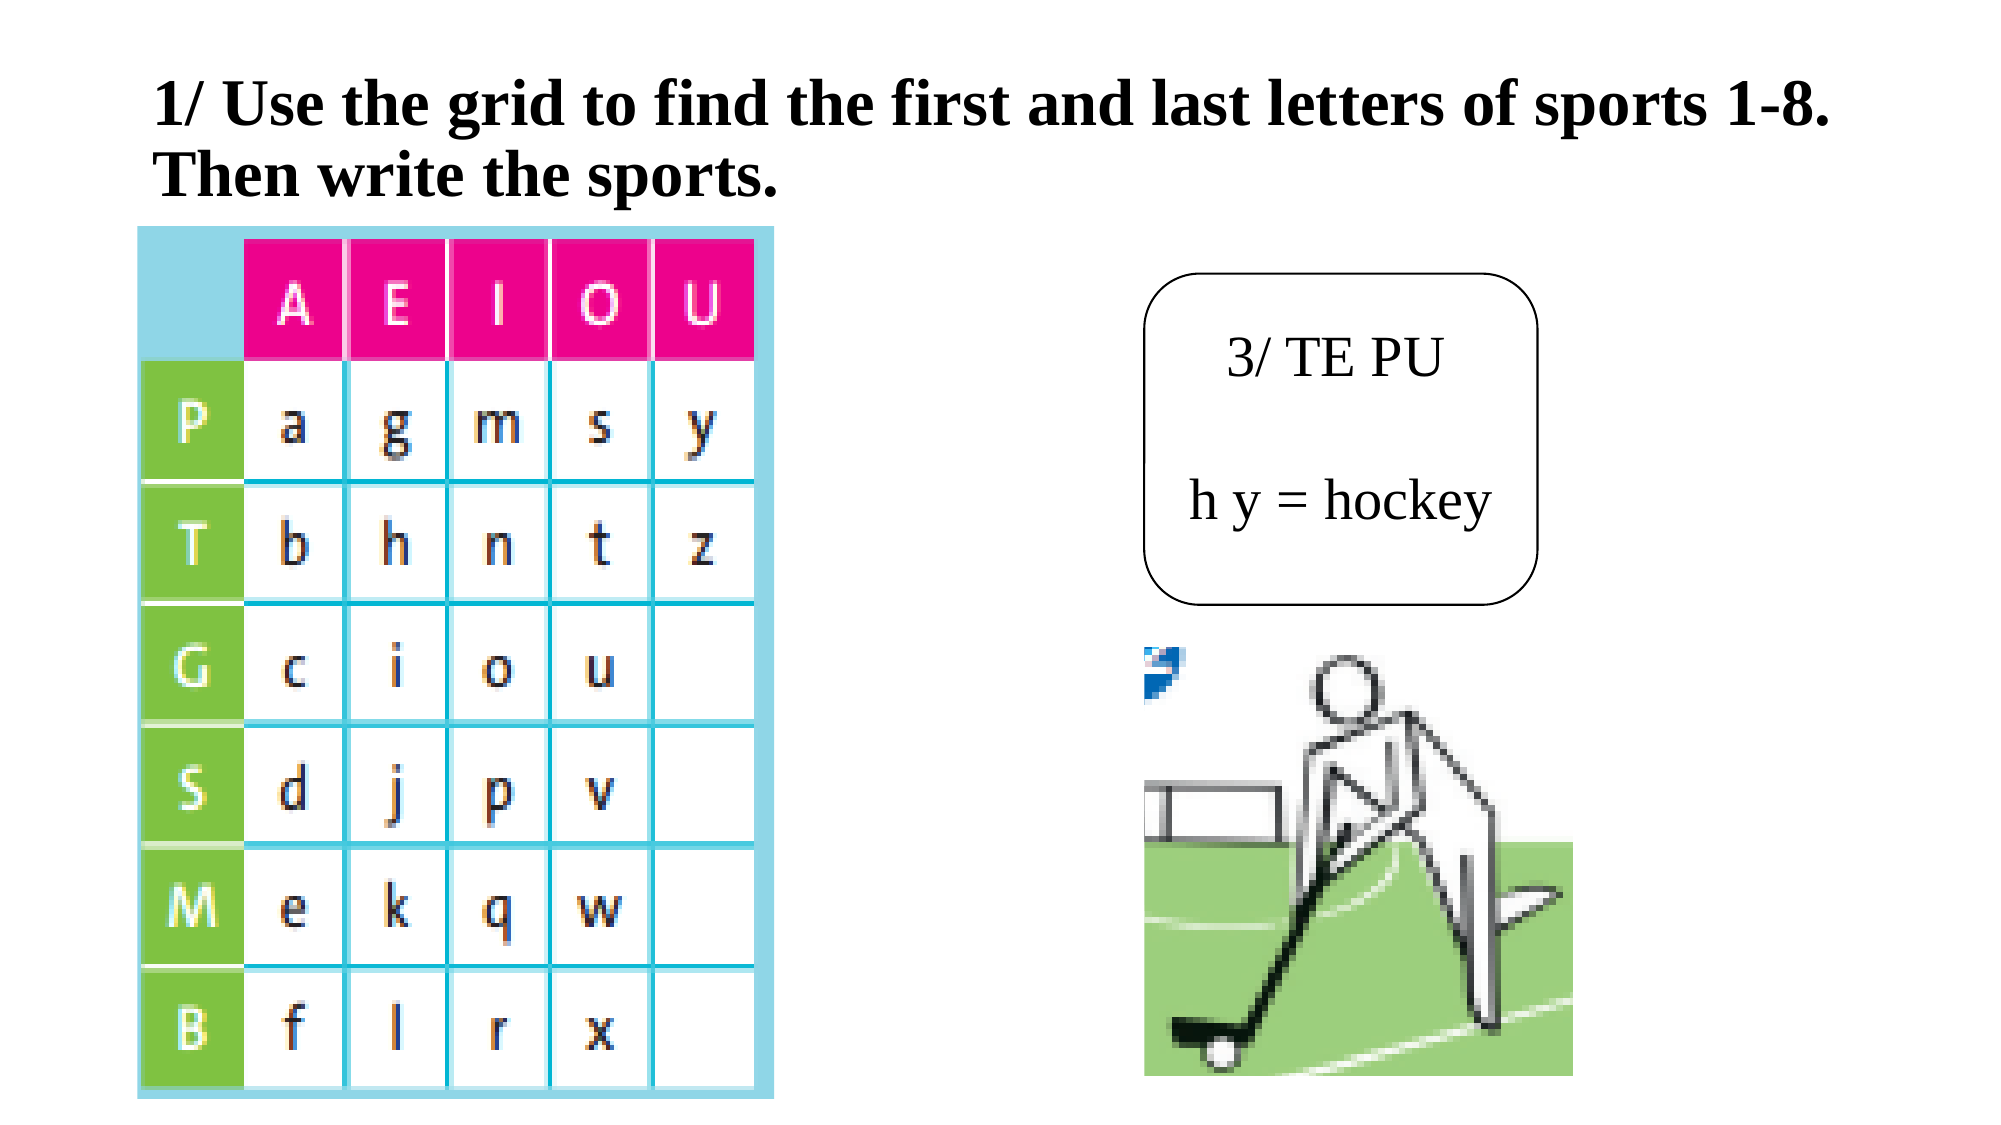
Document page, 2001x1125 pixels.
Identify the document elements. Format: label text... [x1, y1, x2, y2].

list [137, 226, 775, 1099]
text_box h y = hockey [1174, 453, 1508, 539]
text_box [1143, 272, 1539, 606]
title 1/ Use the grid to find the first and last letters of sports 1-8. Then write the sports. [137, 59, 1863, 278]
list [1144, 647, 1573, 1076]
